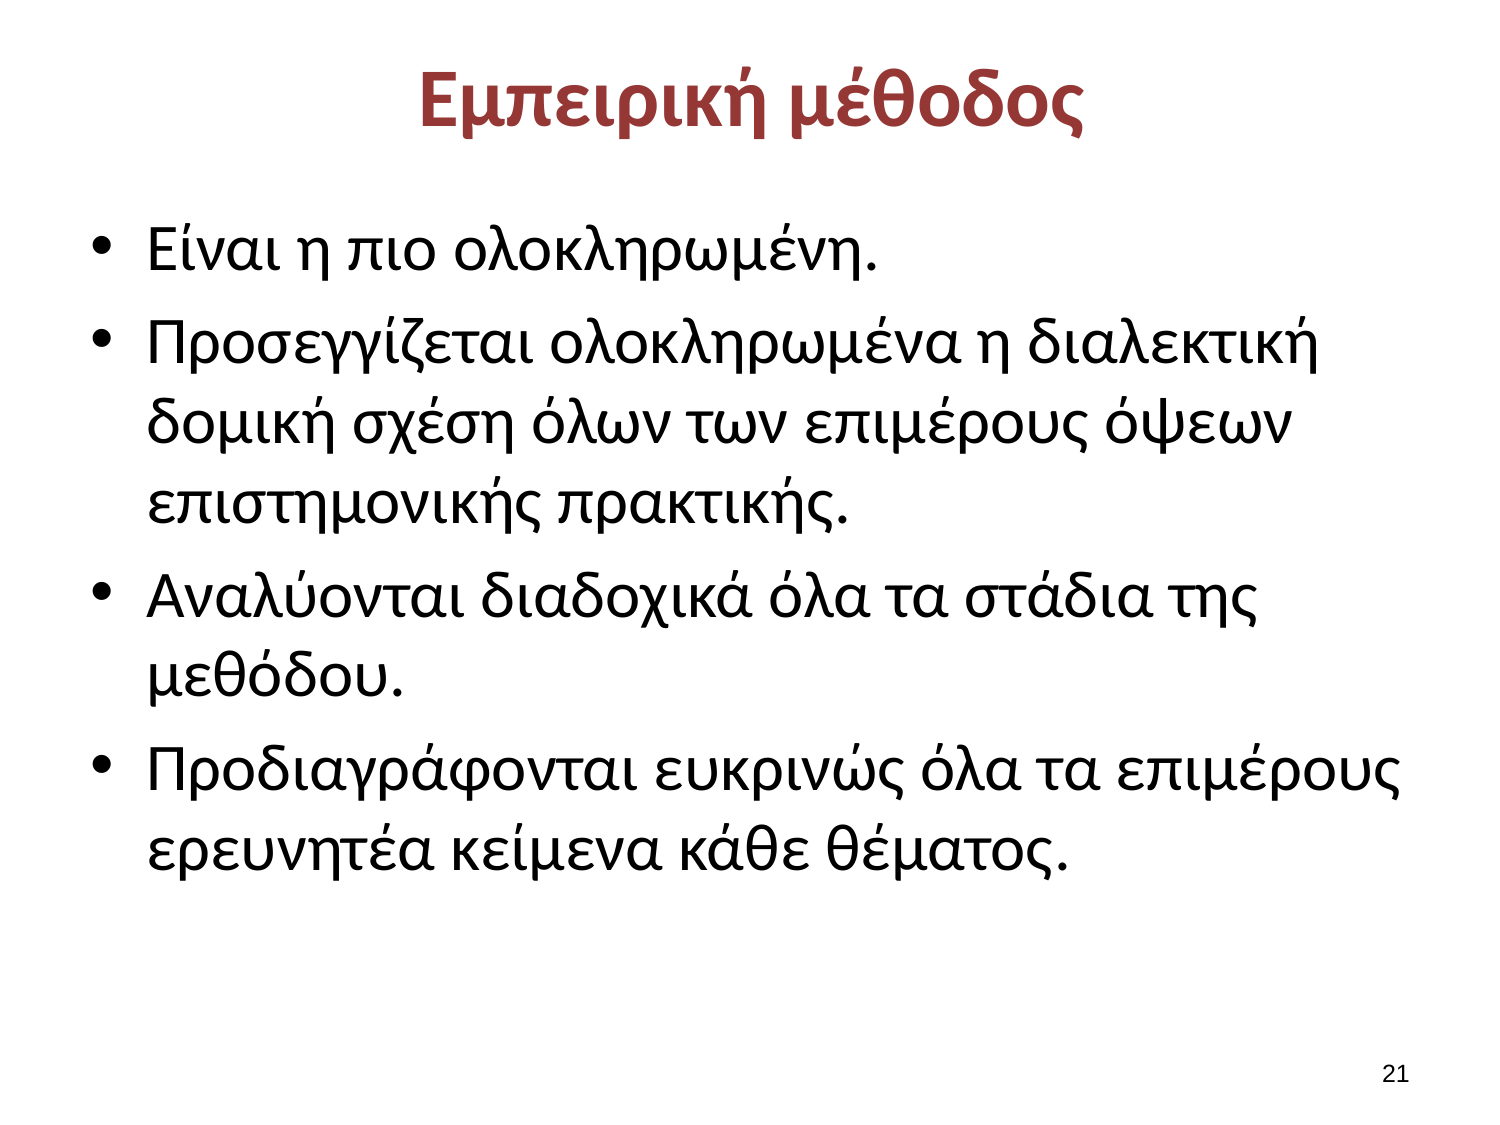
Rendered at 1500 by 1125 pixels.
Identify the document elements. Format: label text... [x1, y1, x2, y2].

title Εμπειρική μέθοδος [76, 19, 1427, 169]
slide_number 20 [1074, 1042, 1425, 1103]
list Είναι η πιο ολοκληρωμένη. Προσεγγίζεται ολοκληρωμένα η διαλεκτική δομική σχέση όλων των επιμέρους όψεων επιστημονικής πρακτικής. Αναλύονται διαδοχικά όλα τα στάδια της μεθόδου. Προδιαγράφονται ευκρινώς όλα τα επιμέρους ερευνητέα κείμενα κάθε θέματος. [75, 196, 1425, 1024]
